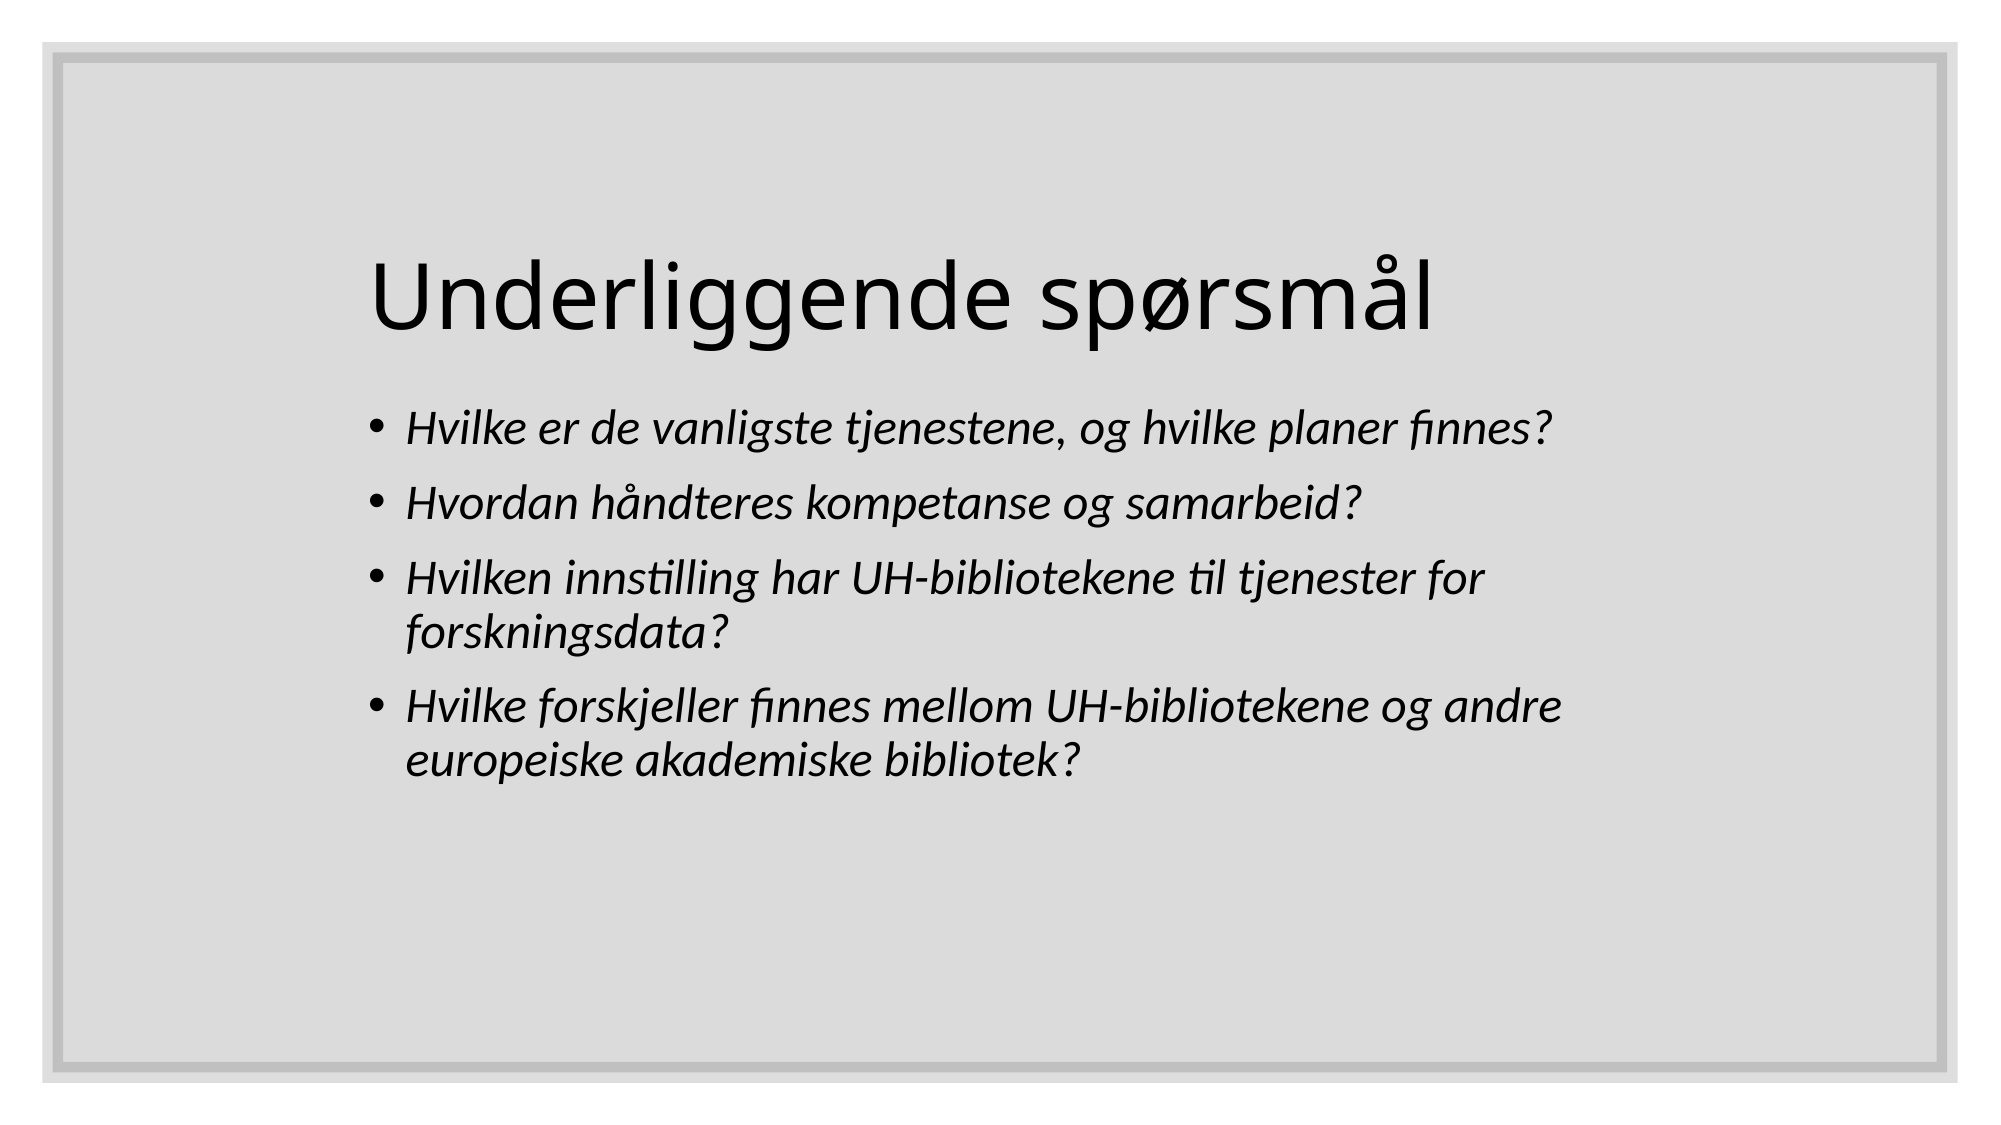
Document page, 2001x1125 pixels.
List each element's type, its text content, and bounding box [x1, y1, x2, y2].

text_box [52, 51, 1948, 1073]
list Hvilke er de vanligste tjenestene, og hvilke planer finnes? Hvordan håndteres kompetanse og samarbeid? Hvilken innstilling har UH-bibliotekene til tjenester for forskningsdata? Hvilke forskjeller finnes mellom UH-bibliotekene og andre europeiske akademiske bibliotek? [353, 393, 1647, 871]
title Underliggende spørsmål [353, 218, 1647, 382]
